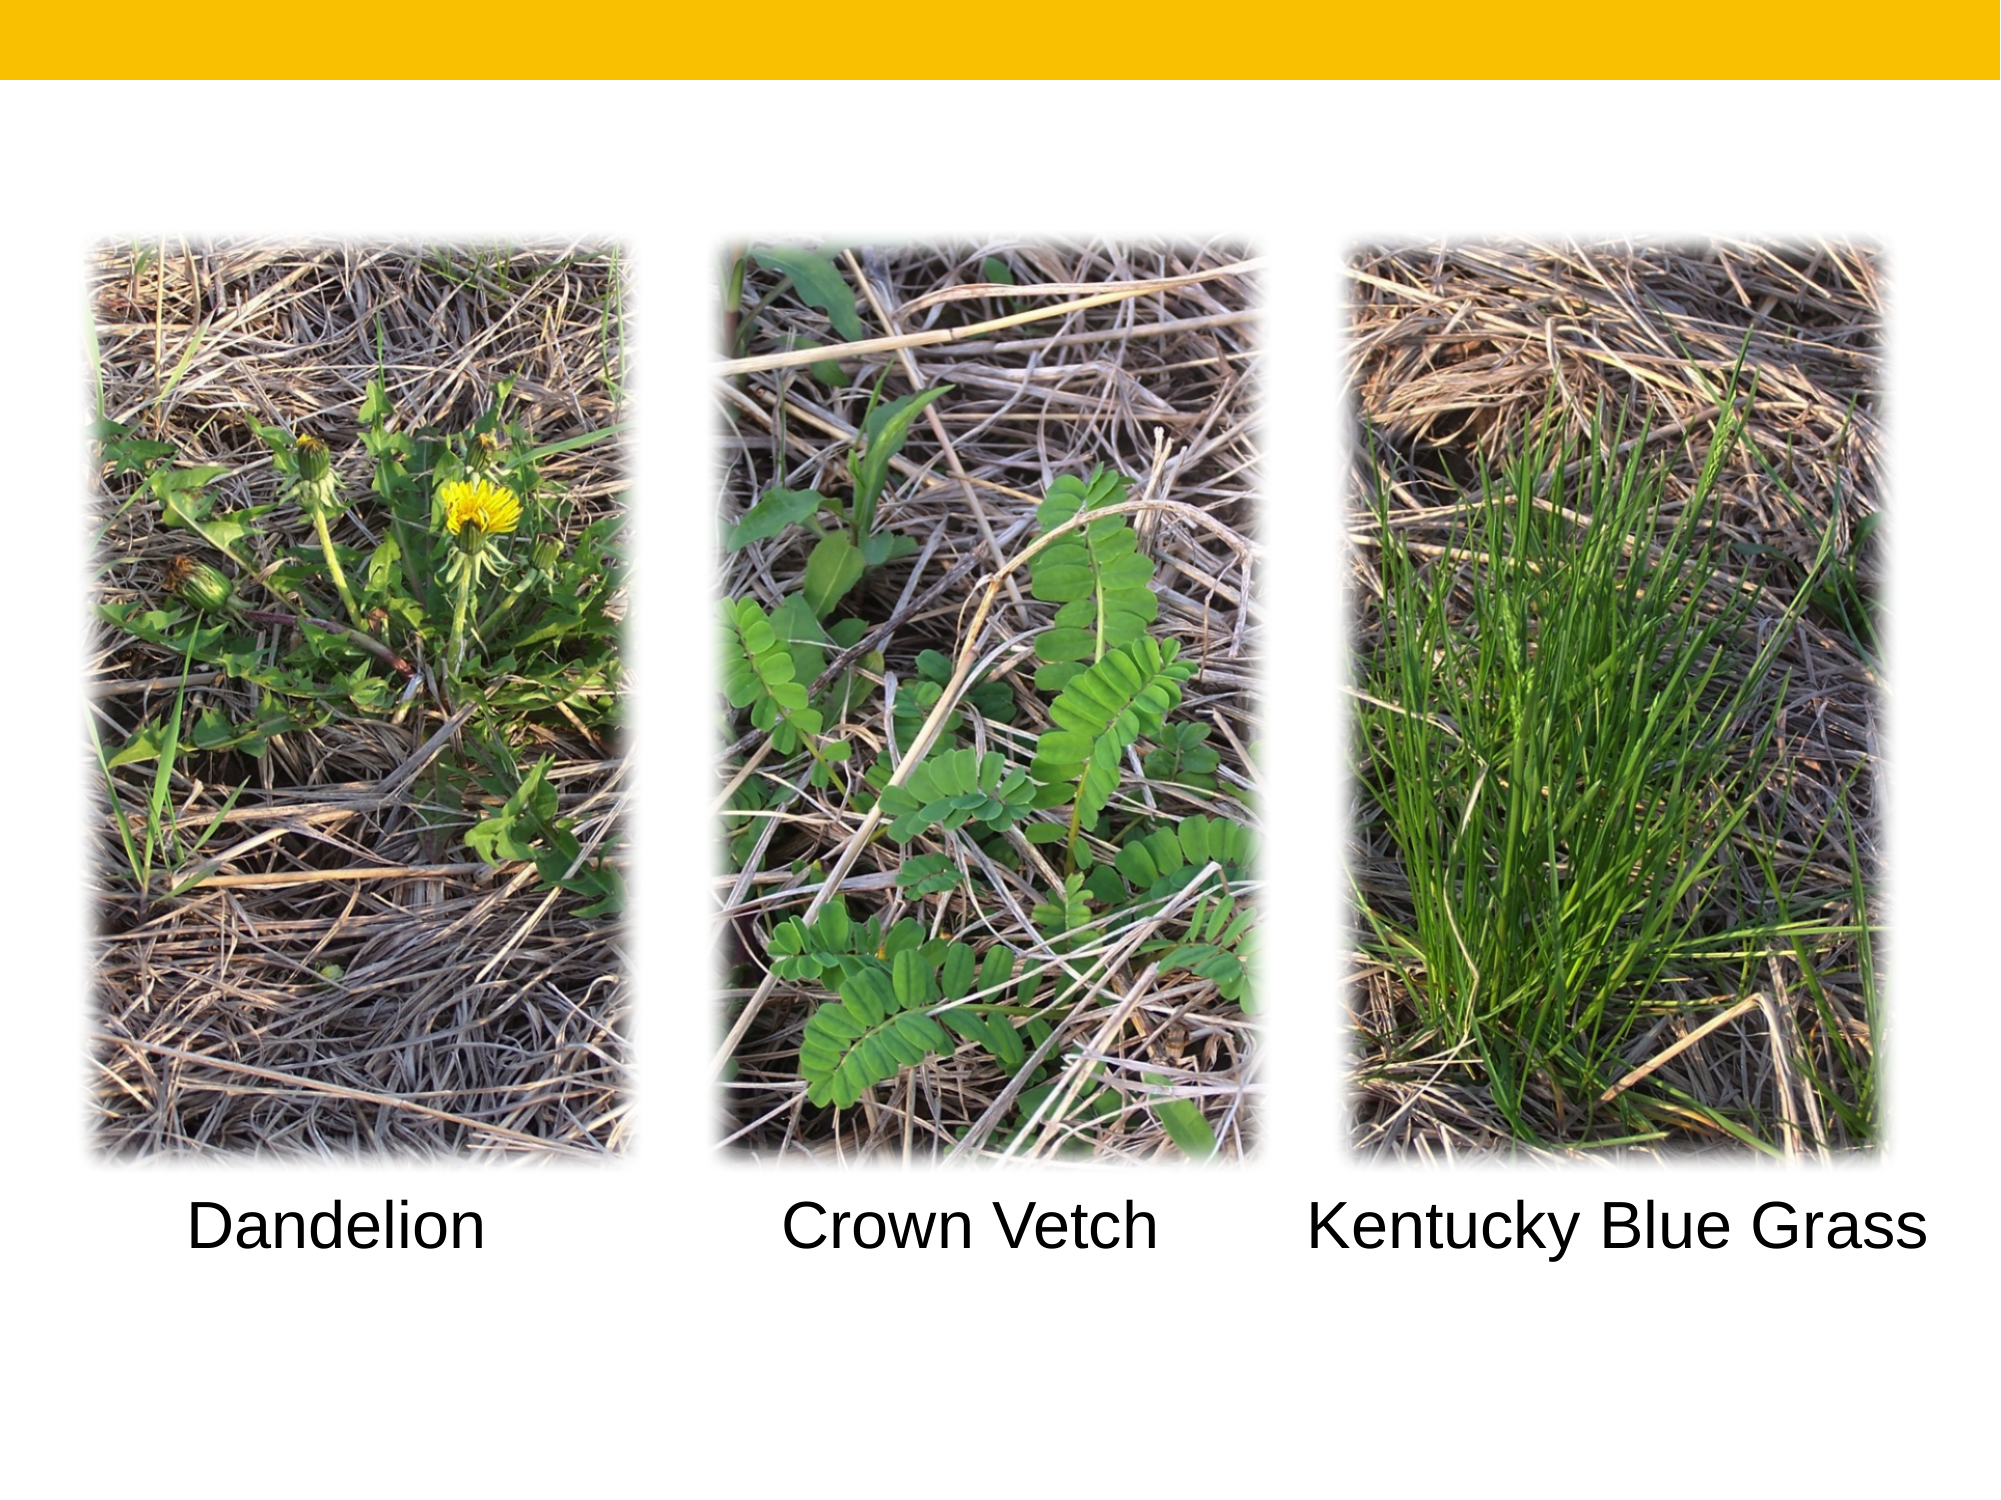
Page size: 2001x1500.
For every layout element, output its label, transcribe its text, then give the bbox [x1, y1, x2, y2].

text_box Dandelion Crown Vetch Kentucky Blue Grass [97, 1174, 1953, 1350]
picture [1331, 228, 1901, 1176]
picture [76, 228, 645, 1176]
picture [703, 228, 1273, 1176]
